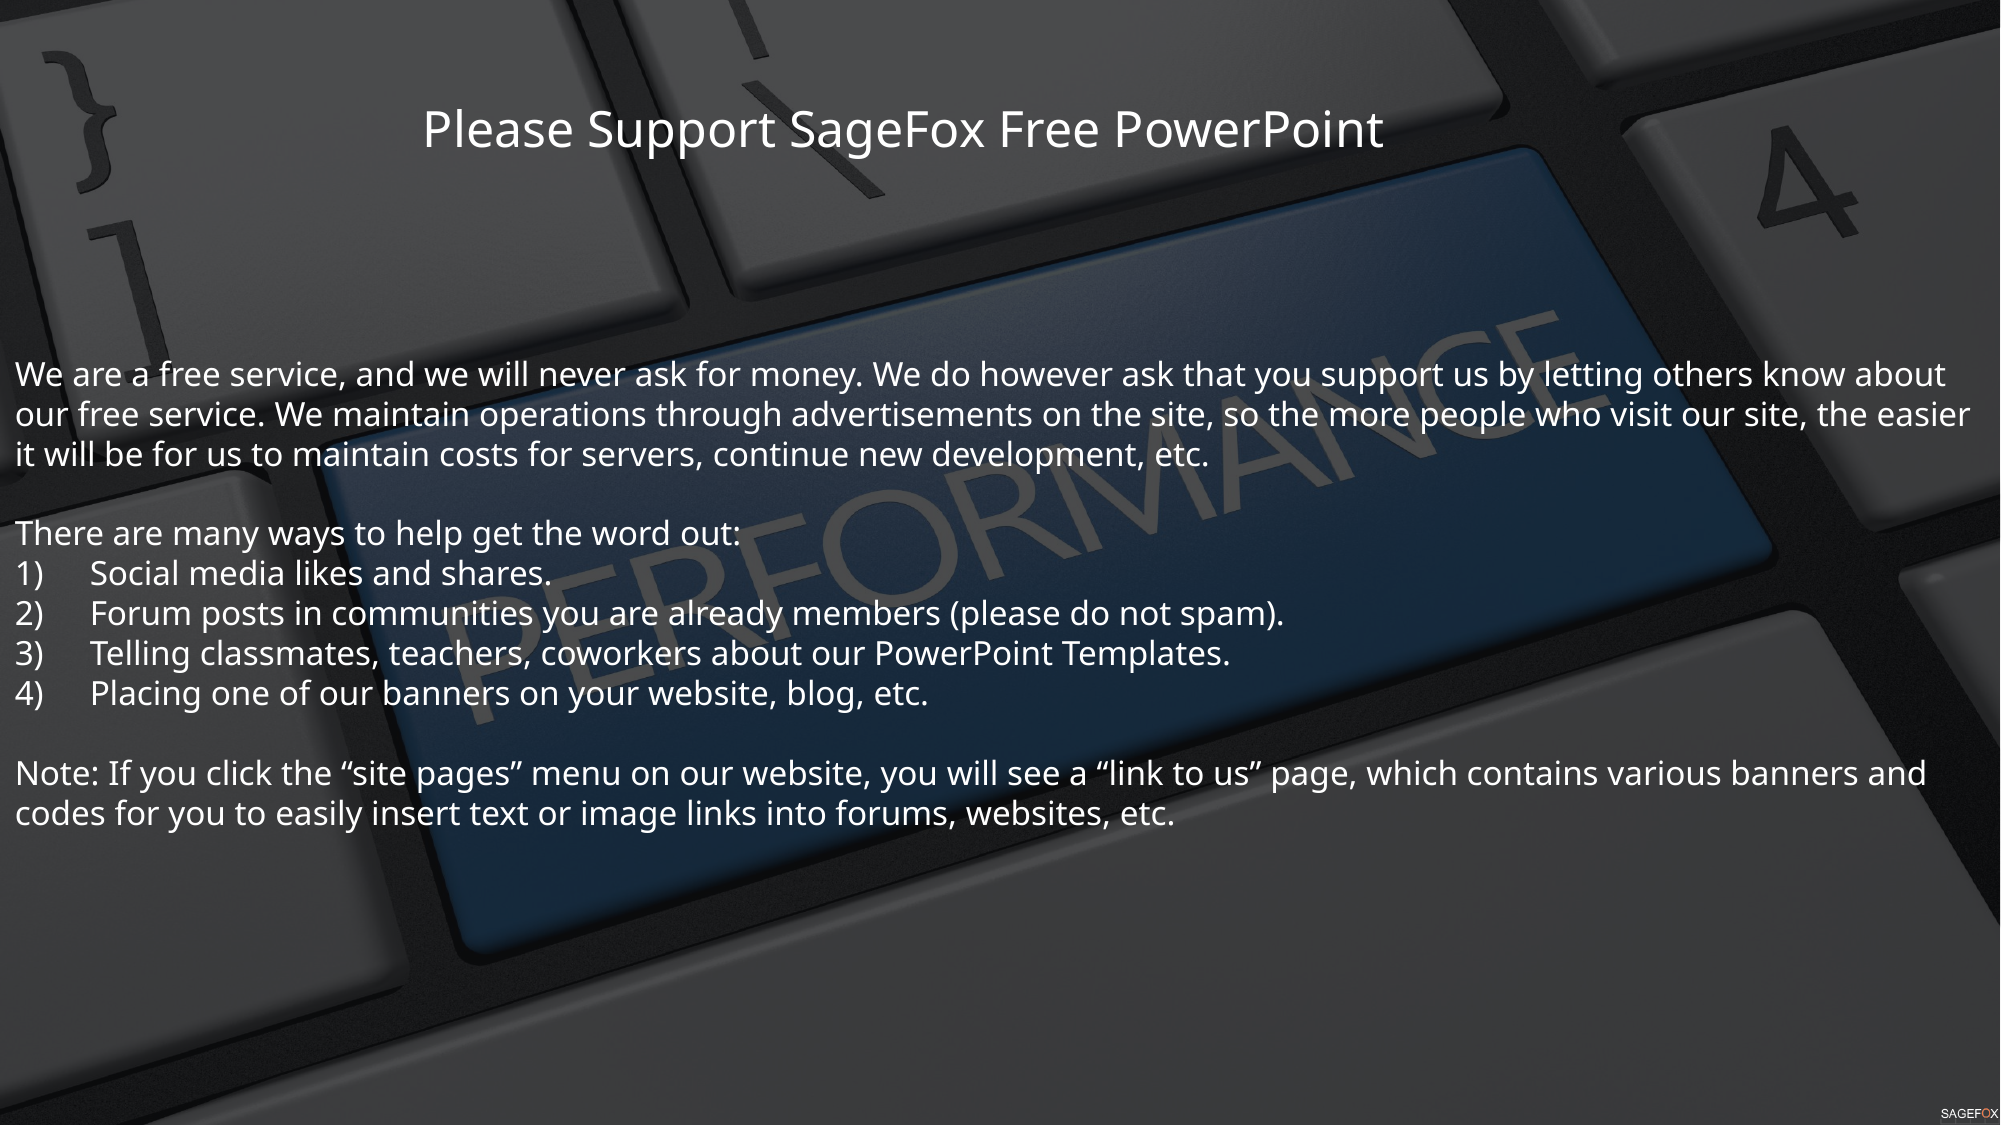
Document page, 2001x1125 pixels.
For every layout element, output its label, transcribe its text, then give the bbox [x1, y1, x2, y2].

text_box We are a free service, and we will never ask for money. We do however ask that you support us by letting others know about our free service. We maintain operations through advertisements on the site, so the more people who visit our site, the easier it will be for us to maintain costs for servers, continue new development, etc. There are many ways to help get the word out: Social media likes and shares. Forum posts in communities you are already members (please do not spam). Telling classmates, teachers, coworkers about our PowerPoint Templates. Placing one of our banners on your website, blog, etc. Note: If you click the “site pages” menu on our website, you will see a “link to us” page, which contains various banners and codes for you to easily insert text or image links into forums, websites, etc. [0, 0, 2000, 1125]
title Please Support SageFox Free PowerPoint [363, 72, 1444, 190]
